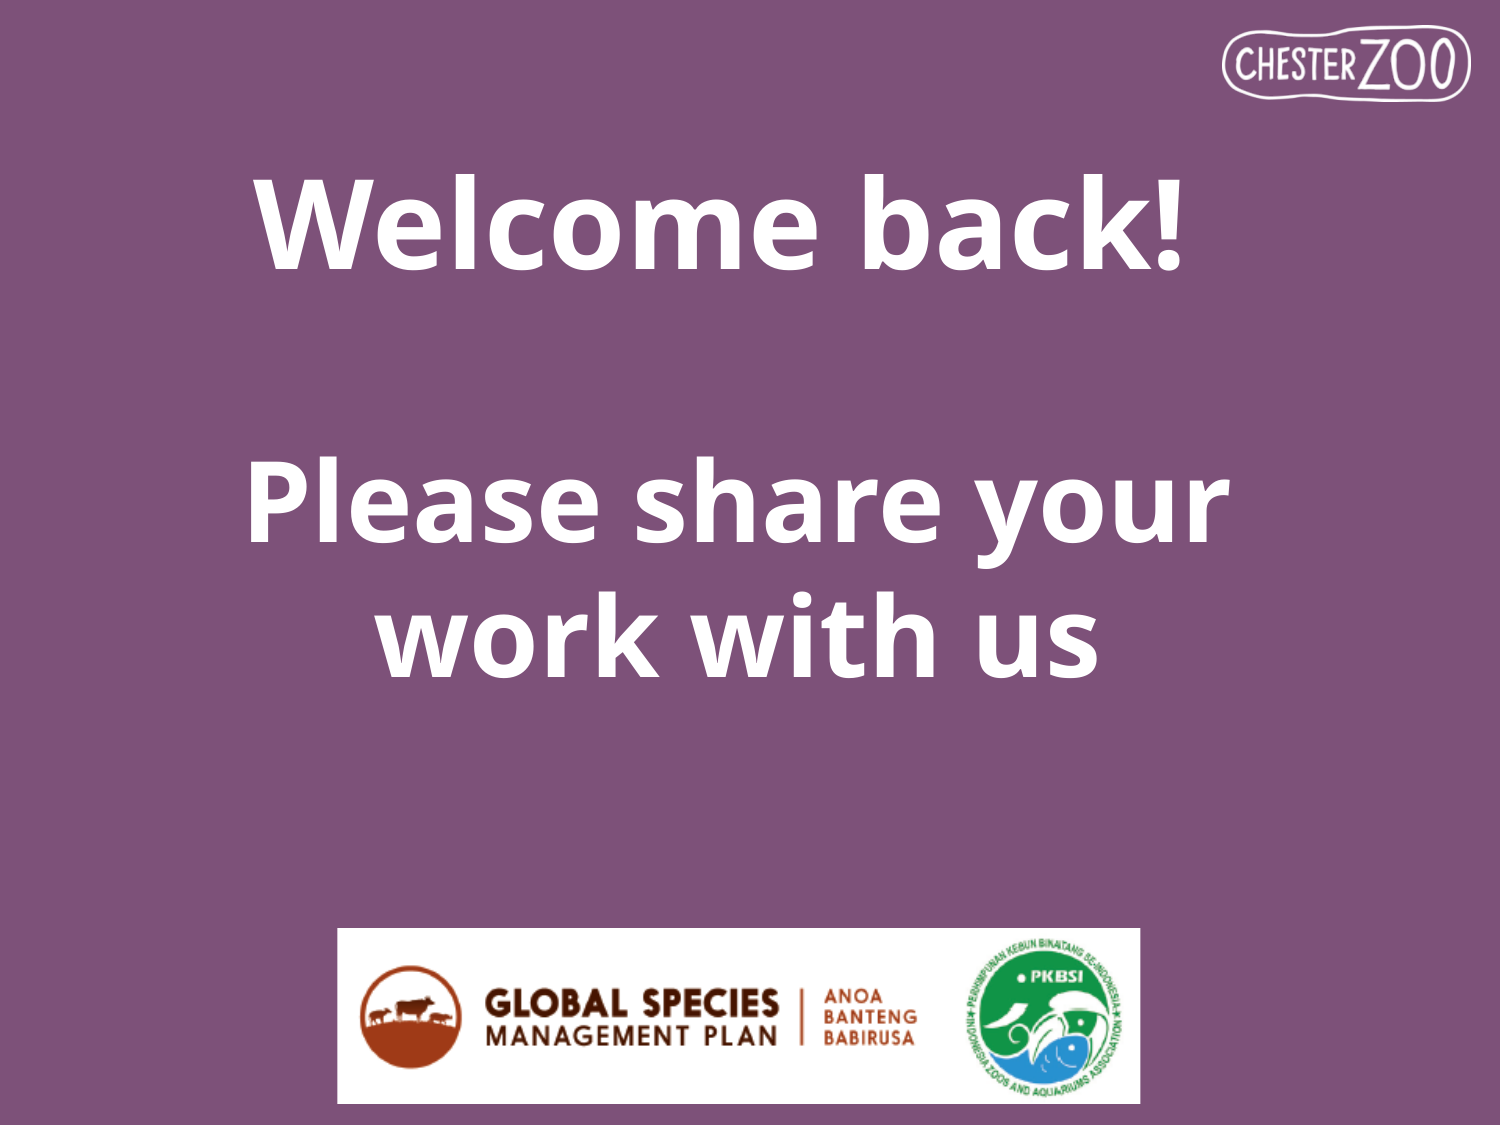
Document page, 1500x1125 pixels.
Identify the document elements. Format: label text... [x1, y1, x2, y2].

picture [336, 928, 1141, 1104]
text_box Welcome back! Please share your work with us [217, 137, 1257, 707]
picture [1222, 25, 1471, 102]
